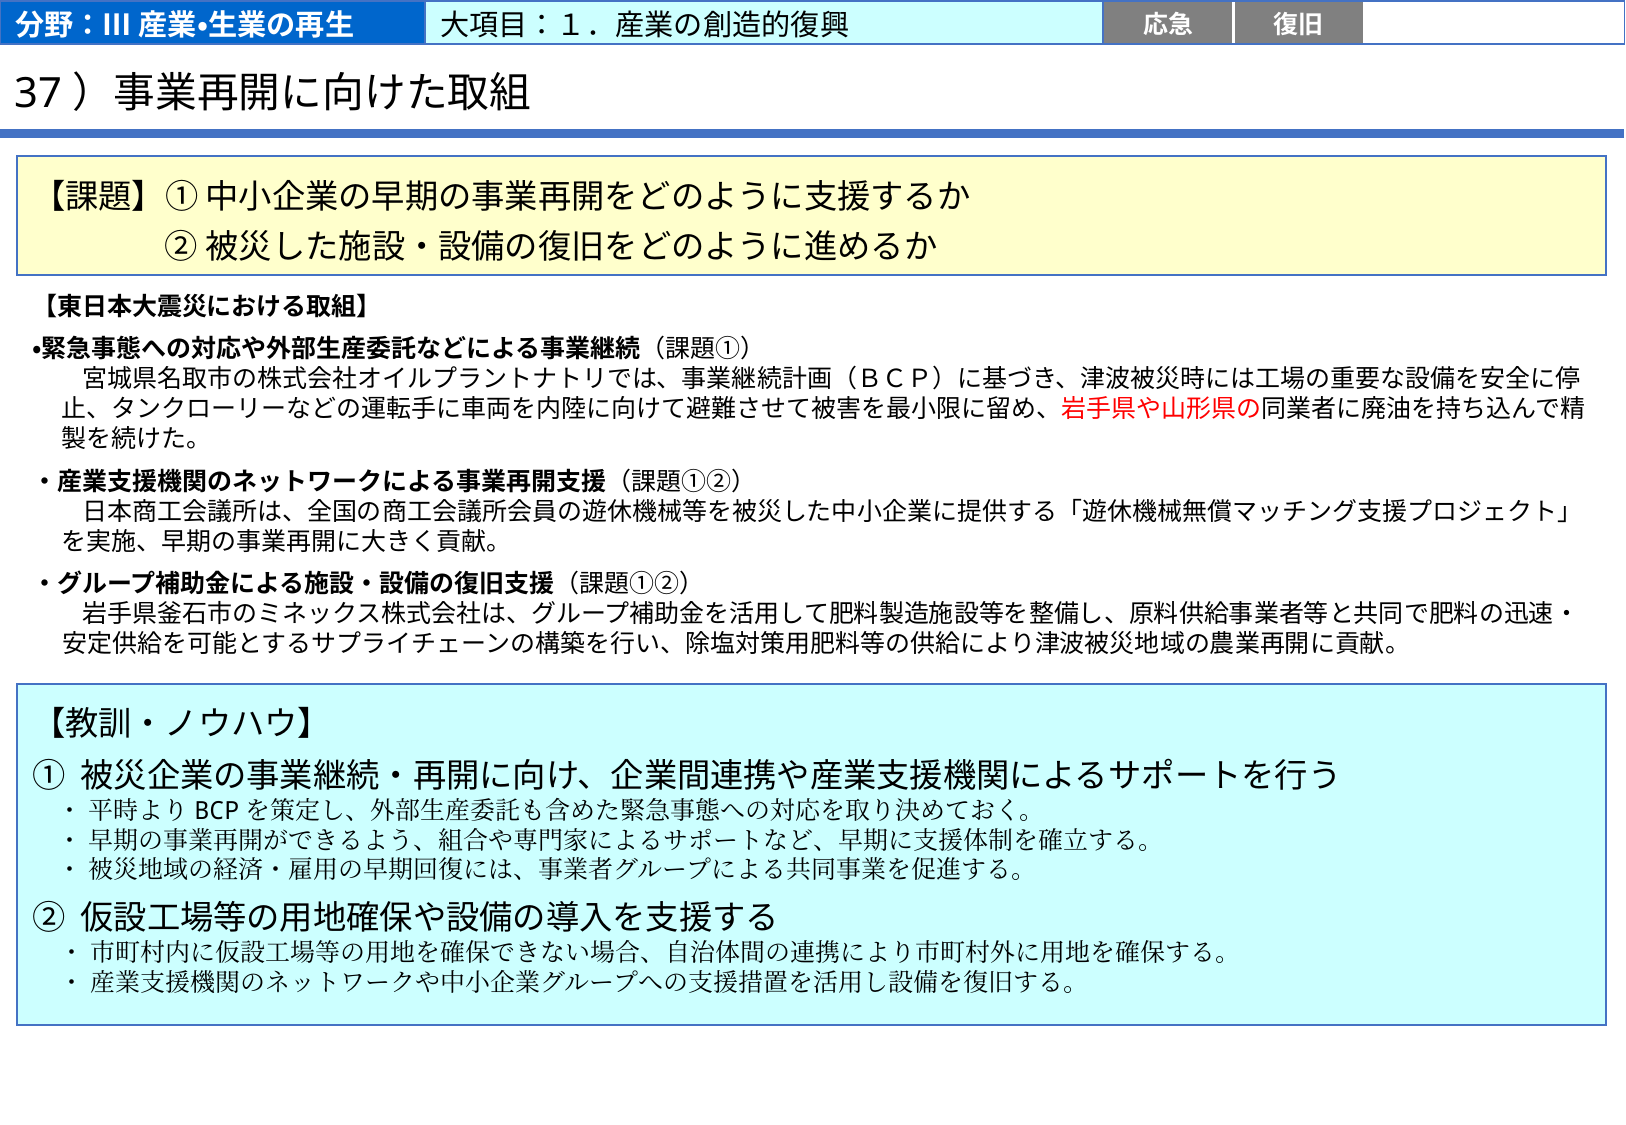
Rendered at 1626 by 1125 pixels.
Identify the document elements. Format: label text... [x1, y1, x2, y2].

title 37）事業再開に向けた取組 [0, 47, 1423, 134]
text_box 【教訓・ノウハウ】 ① 被災企業の事業継続・再開に向け、企業間連携や産業支援機関によるサポートを行う ・ 平時よりBCPを策定し、外部生産委託も含めた緊急事態への対応を取り決めておく。 ・ 早期の事業再開ができるよう、組合や専門家によるサポートなど、早期に支援体制を確立する。 ・ 被災地域の経済・雇用の早期回復には、事業者グループによる共同事業を促進する。 ② 仮設工場等の用地確保や設備の導入を支援する ・ 市町村内に仮設工場等の用地を確保できない場合、自治体間の連携により市町村外に用地を確保する。 ・ 産業支援機関のネットワークや中小企業グループへの支援措置を活用し設備を復旧する。 [16, 683, 1607, 1026]
text_box 【東日本大震災における取組】 ・緊急事態への対応や外部生産委託などによる事業継続（課題①） 宮城県名取市の株式会社オイルプラントナトリでは、事業継続計画（ＢＣＰ）に基づき、津波被災時には工場の重要な設備を安全に停止、タンクローリーなどの運転手に車両を内陸に向けて避難させて被害を最小限に留め、岩手県や山形県の同業者に廃油を持ち込んで精製を続けた。 ・産業支援機関のネットワークによる事業再開支援（課題①②） 日本商工会議所は、全国の商工会議所会員の遊休機械等を被災した中小企業に提供する「遊休機械無償マッチング支援プロジェクト」を実施、早期の事業再開に大きく貢献。 ・グループ補助金による施設・設備の復旧支援（課題①②） 岩手県釜石市のミネックス株式会社は、グループ補助金を活用して肥料製造施設等を整備し、原料供給事業者等と共同で肥料の迅速・安定供給を可能とするサプライチェーンの構築を行い、除塩対策用肥料等の供給により津波被災地域の農業再開に貢献。 [16, 284, 1607, 663]
text_box 大項目：１．産業の創造的復興 [424, 0, 1102, 45]
text_box 【課題】① 中小企業の早期の事業再開をどのように支援するか ② 被災した施設・設備の復旧をどのように進めるか [16, 155, 1607, 276]
text_box 分野：Ⅲ 産業・生業の再生 [0, 0, 424, 45]
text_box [1103, 0, 1625, 45]
